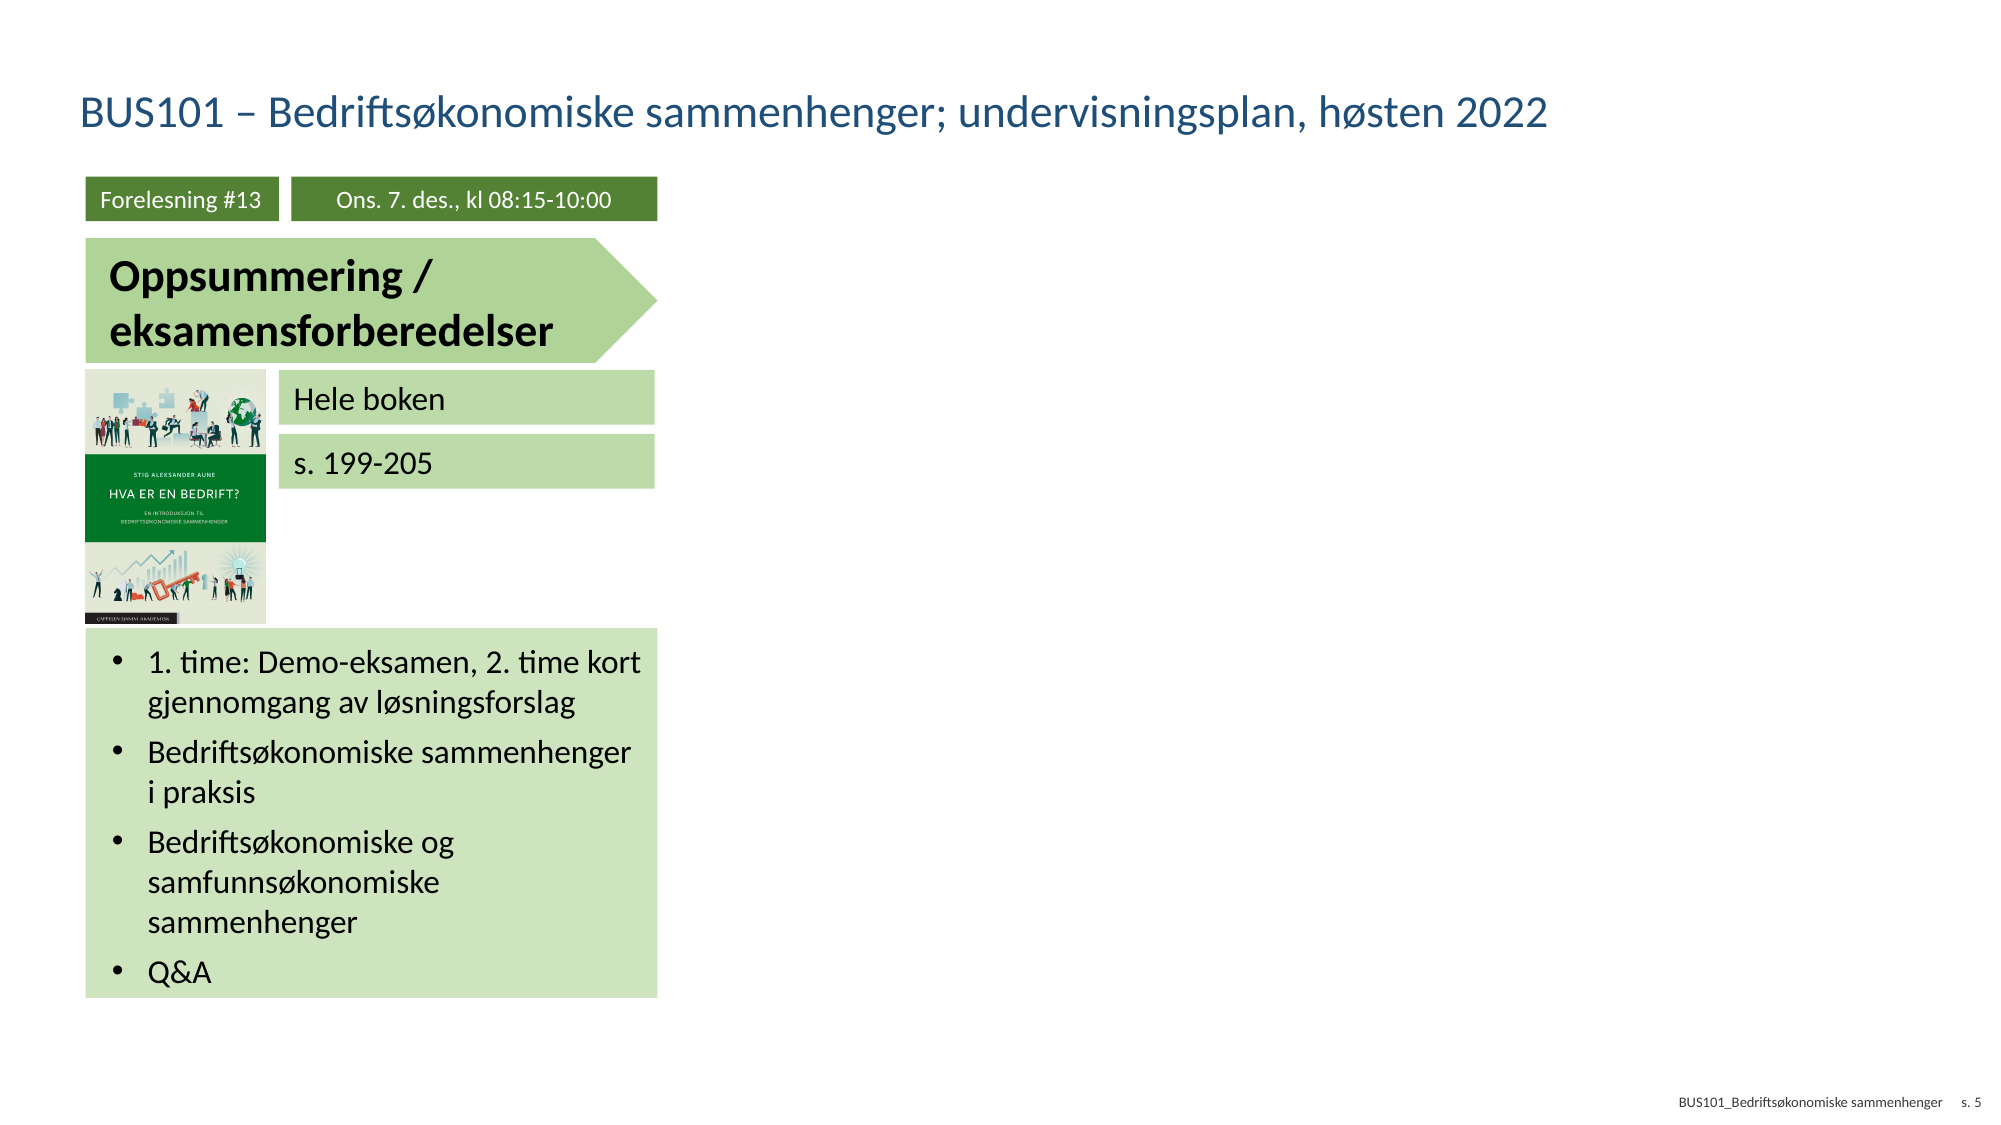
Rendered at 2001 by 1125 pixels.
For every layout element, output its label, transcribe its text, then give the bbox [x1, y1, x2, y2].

text_box Ons. 7. des., kl 08:15-10:00 [291, 176, 658, 222]
text_box s. 199-205 [278, 433, 655, 489]
picture [85, 369, 266, 624]
text_box 1. time: Demo-eksamen, 2. time kort gjennomgang av løsningsforslag Bedriftsøkonomiske sammenhenger i praksis Bedriftsøkonomiske og samfunnsøkonomiske sammenhenger Q&A [85, 628, 658, 998]
text_box Oppsummering / eksamensforberedelser [85, 238, 658, 363]
text_box BUS101_Bedriftsøkonomiske sammenhenger [1678, 1082, 2000, 1122]
text_box Hele boken [278, 369, 655, 425]
text_box Forelesning #13 [85, 176, 279, 222]
text_box s. 5 [1943, 1082, 1982, 1121]
text_box BUS101 – Bedriftsøkonomiske sammenhenger; undervisningsplan, høsten 2022 [64, 80, 2000, 145]
